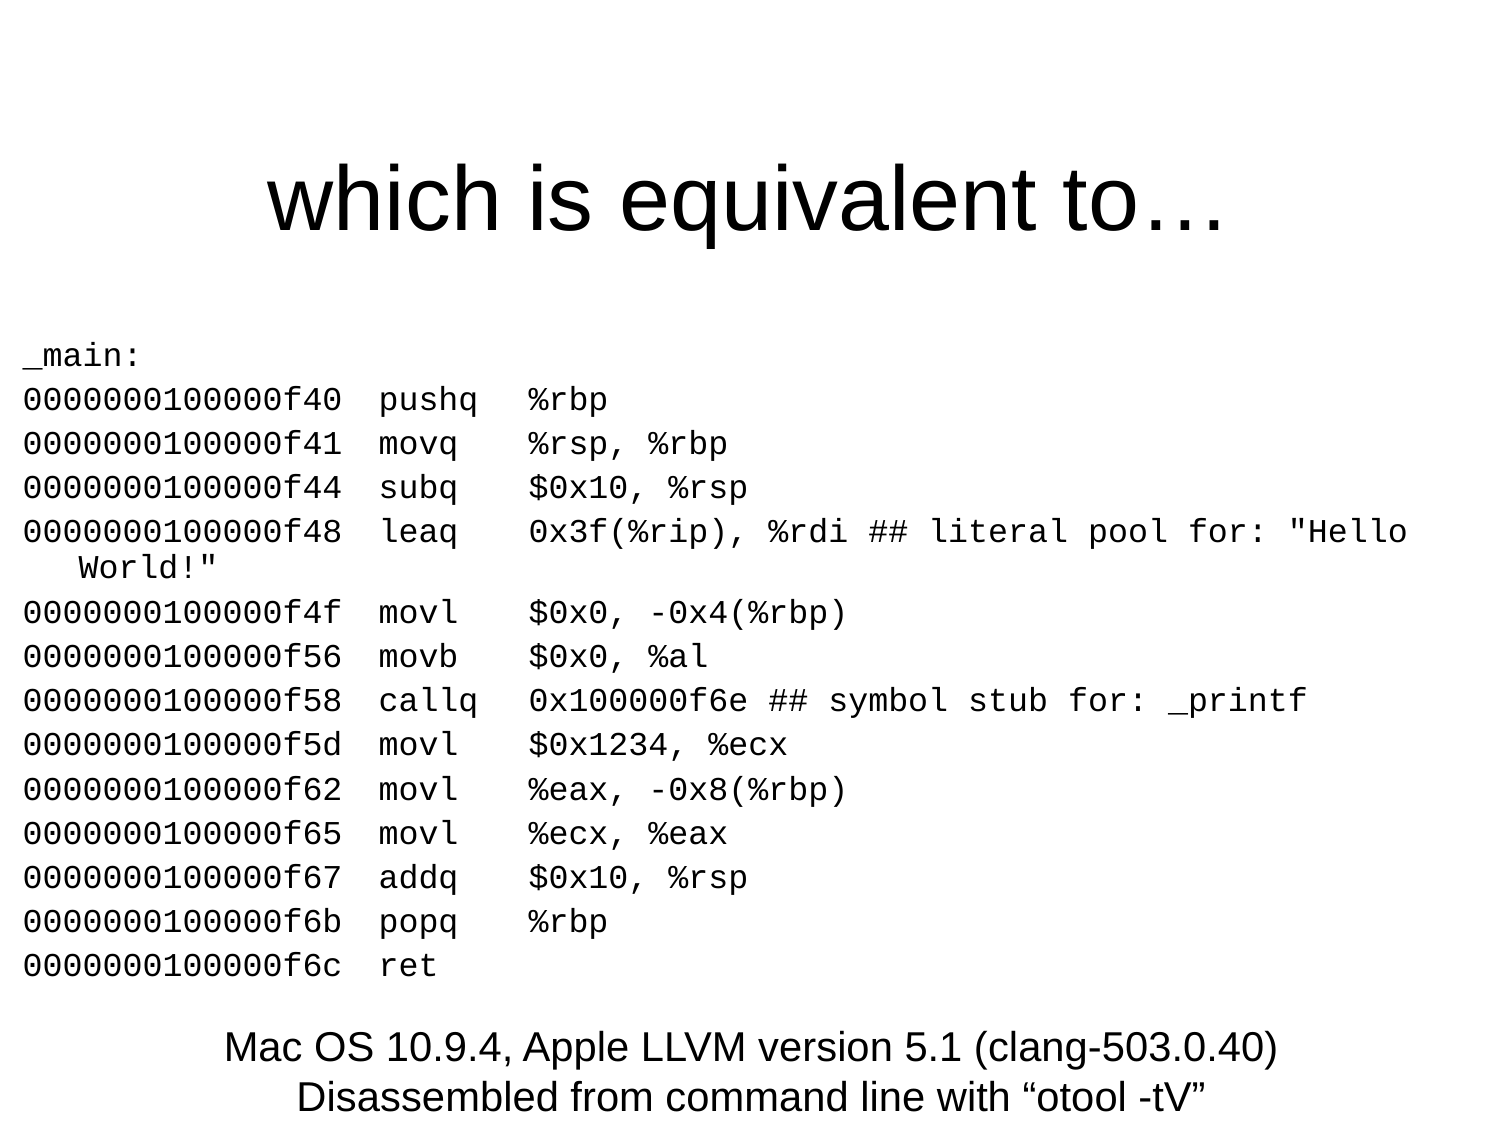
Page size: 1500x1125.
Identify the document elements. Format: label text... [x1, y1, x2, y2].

text_box which is equivalent to… [112, 138, 1388, 249]
text_box Mac OS 10.9.4, Apple LLVM version 5.1 (clang-503.0.40) Disassembled from command line with “otool -tV” [215, 1012, 1287, 1125]
text_box _main: 0000000100000f40 pushq %rbp 0000000100000f41 movq %rsp, %rbp 0000000100000f44 subq $0x10, %rsp 0000000100000f48 leaq 0x3f(%rip), %rdi ## literal pool for: "Hello World!" 0000000100000f4f movl $0x0, -0x4(%rbp) 0000000100000f56 movb $0x0, %al 0000000100000f58 callq 0x100000f6e ## symbol stub for: _printf 0000000100000f5d movl $0x1234, %ecx 0000000100000f62 movl %eax, -0x8(%rbp) 0000000100000f65 movl %ecx, %eax 0000000100000f67 addq $0x10, %rsp 0000000100000f6b popq %rbp 0000000100000f6c ret [15, 329, 1500, 1036]
